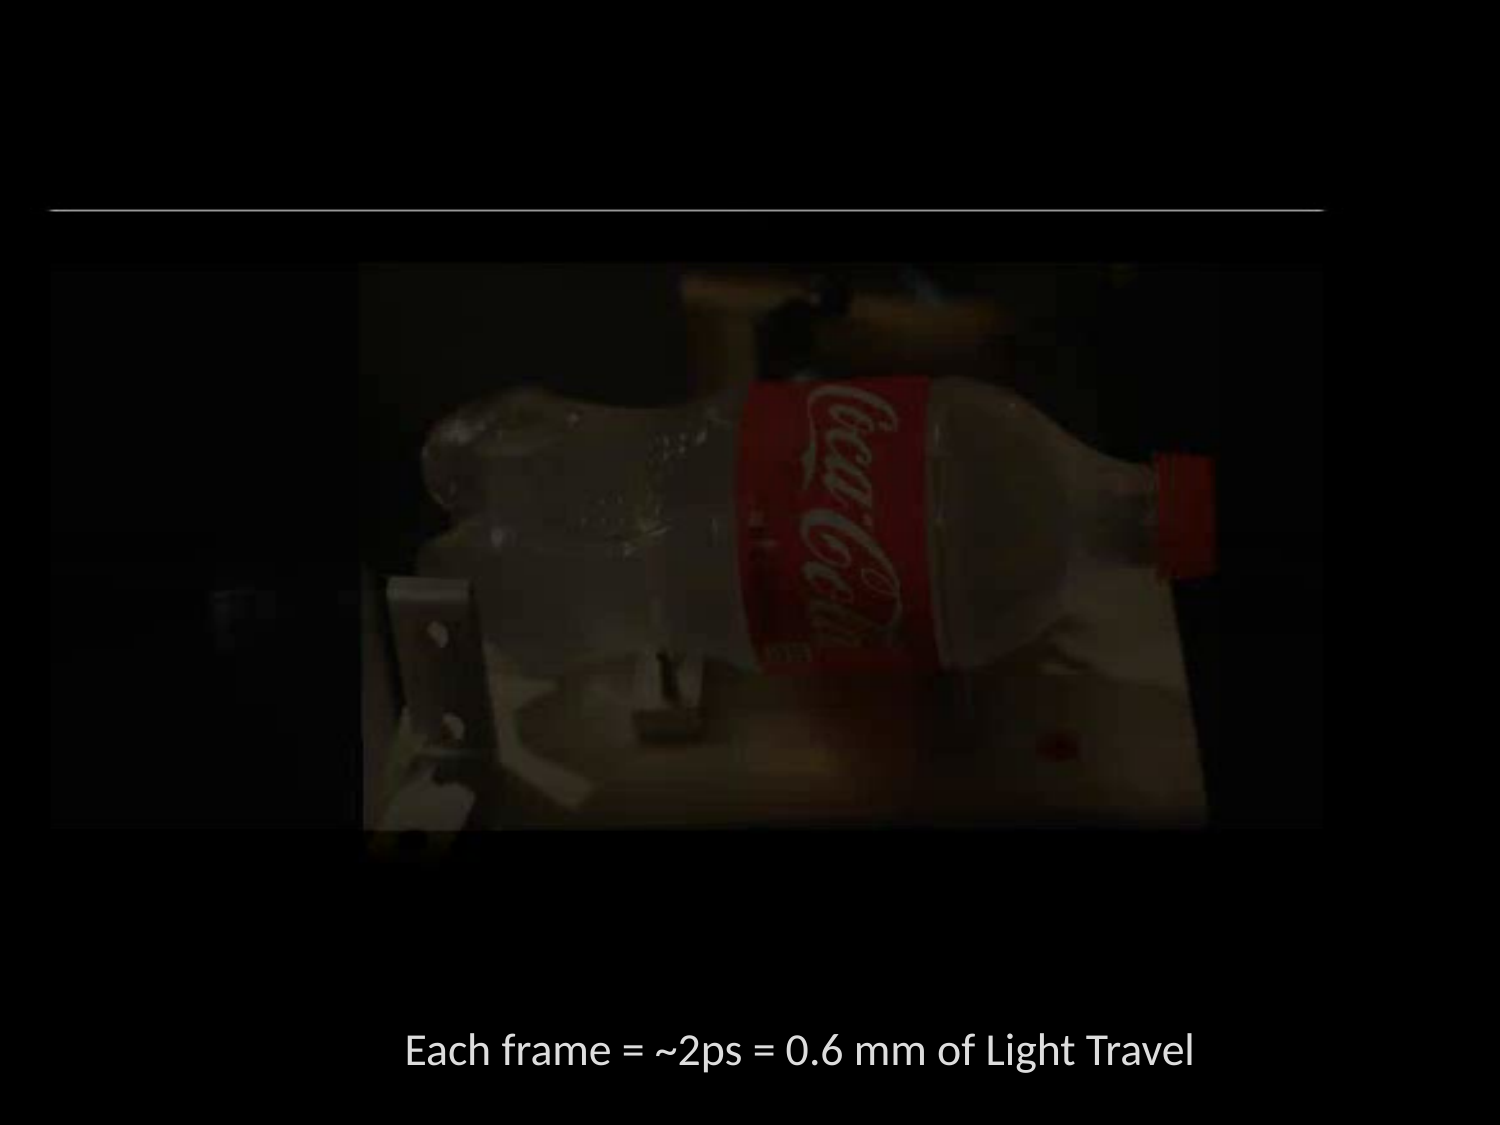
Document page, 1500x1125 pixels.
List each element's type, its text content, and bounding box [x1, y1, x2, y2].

text_box Each frame = ~2ps = 0.6 mm of Light Travel [362, 1017, 1238, 1083]
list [0, 87, 1500, 1008]
